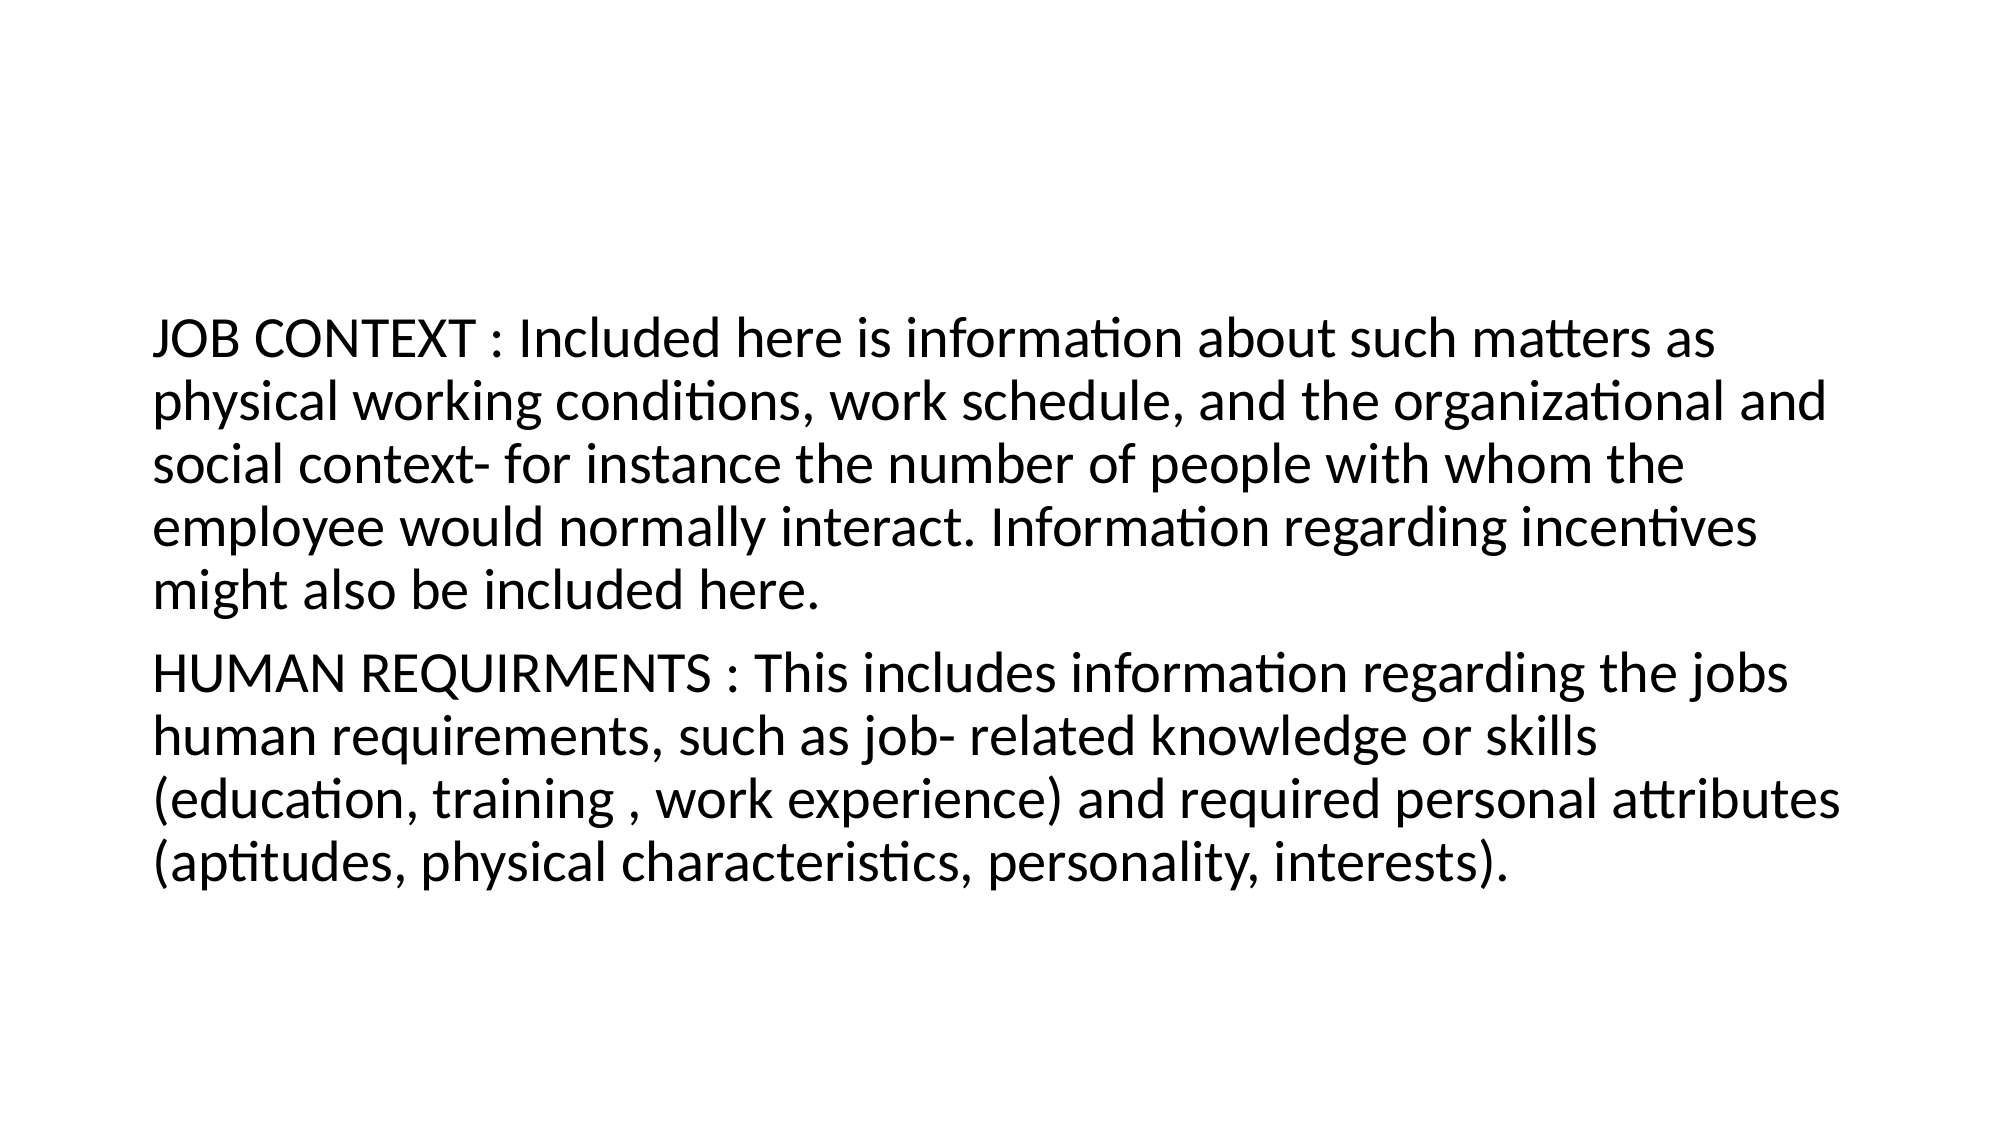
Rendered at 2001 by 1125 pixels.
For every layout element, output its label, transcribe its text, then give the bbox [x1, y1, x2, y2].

list JOB CONTEXT : Included here is information about such matters as physical working conditions, work schedule, and the organizational and social context- for instance the number of people with whom the employee would normally interact. Information regarding incentives might also be included here. HUMAN REQUIRMENTS : This includes information regarding the jobs human requirements, such as job- related knowledge or skills (education, training , work experience) and required personal attributes (aptitudes, physical characteristics, personality, interests). [137, 299, 1863, 1014]
